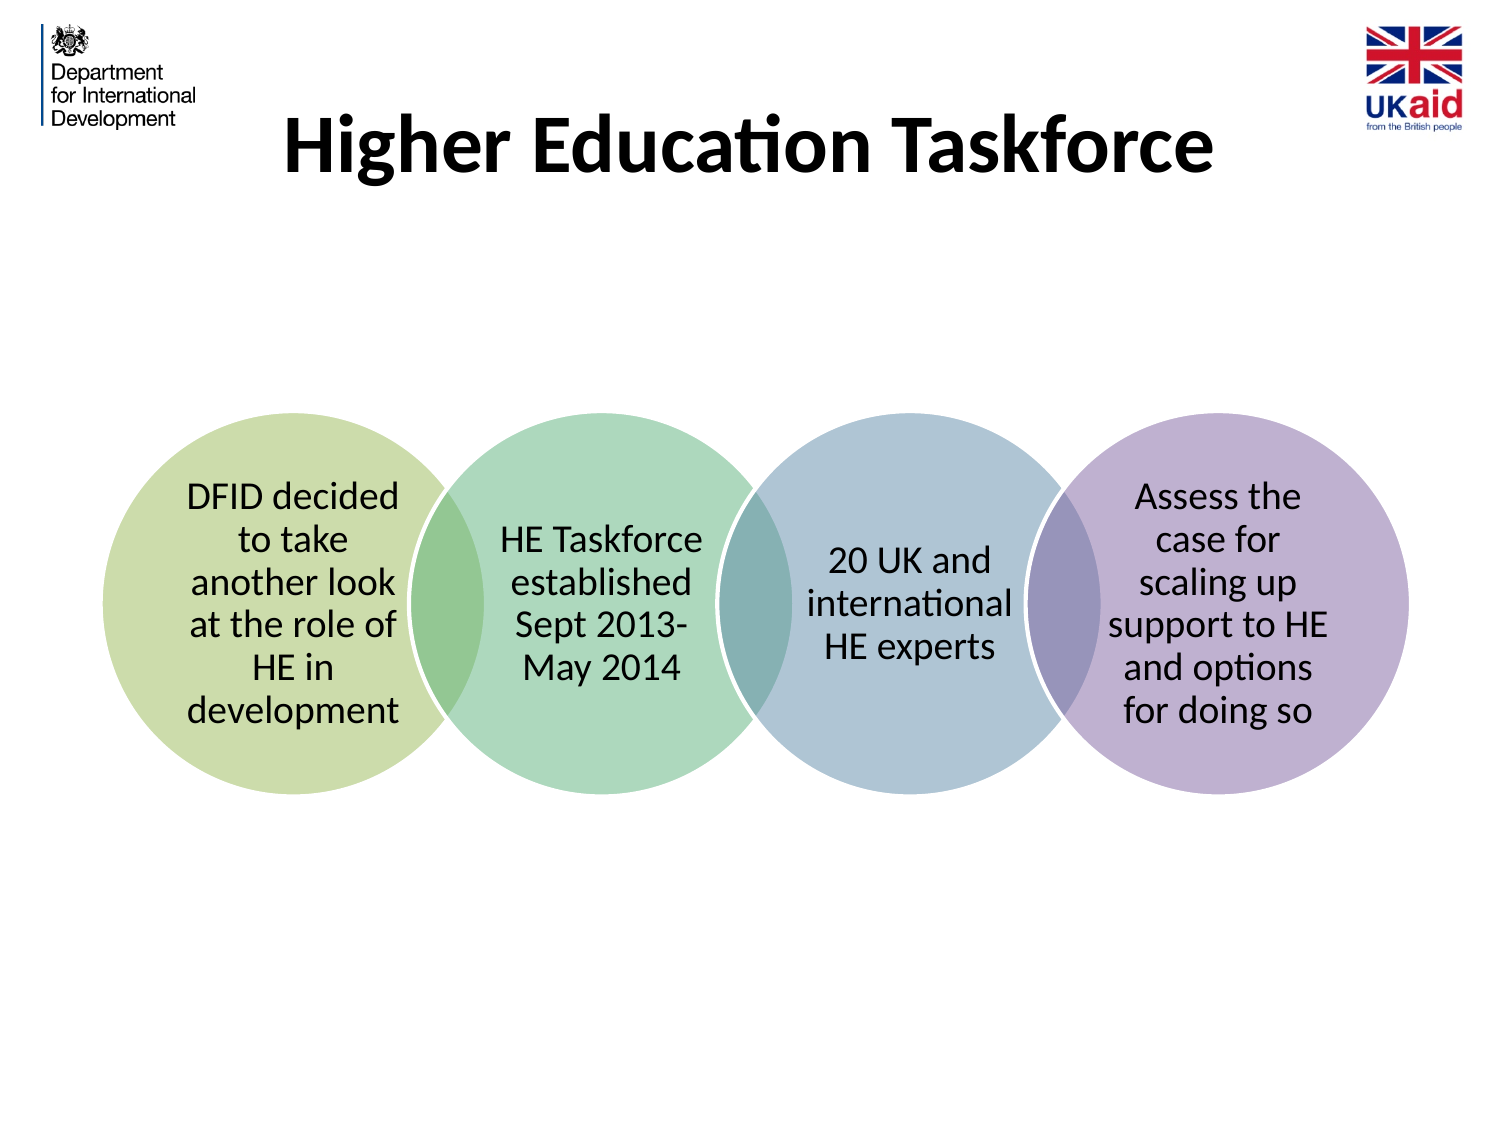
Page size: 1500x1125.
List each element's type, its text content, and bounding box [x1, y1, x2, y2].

title Higher Education Taskforce [75, 160, 1425, 233]
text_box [100, 184, 1412, 1024]
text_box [29, 9, 1500, 152]
